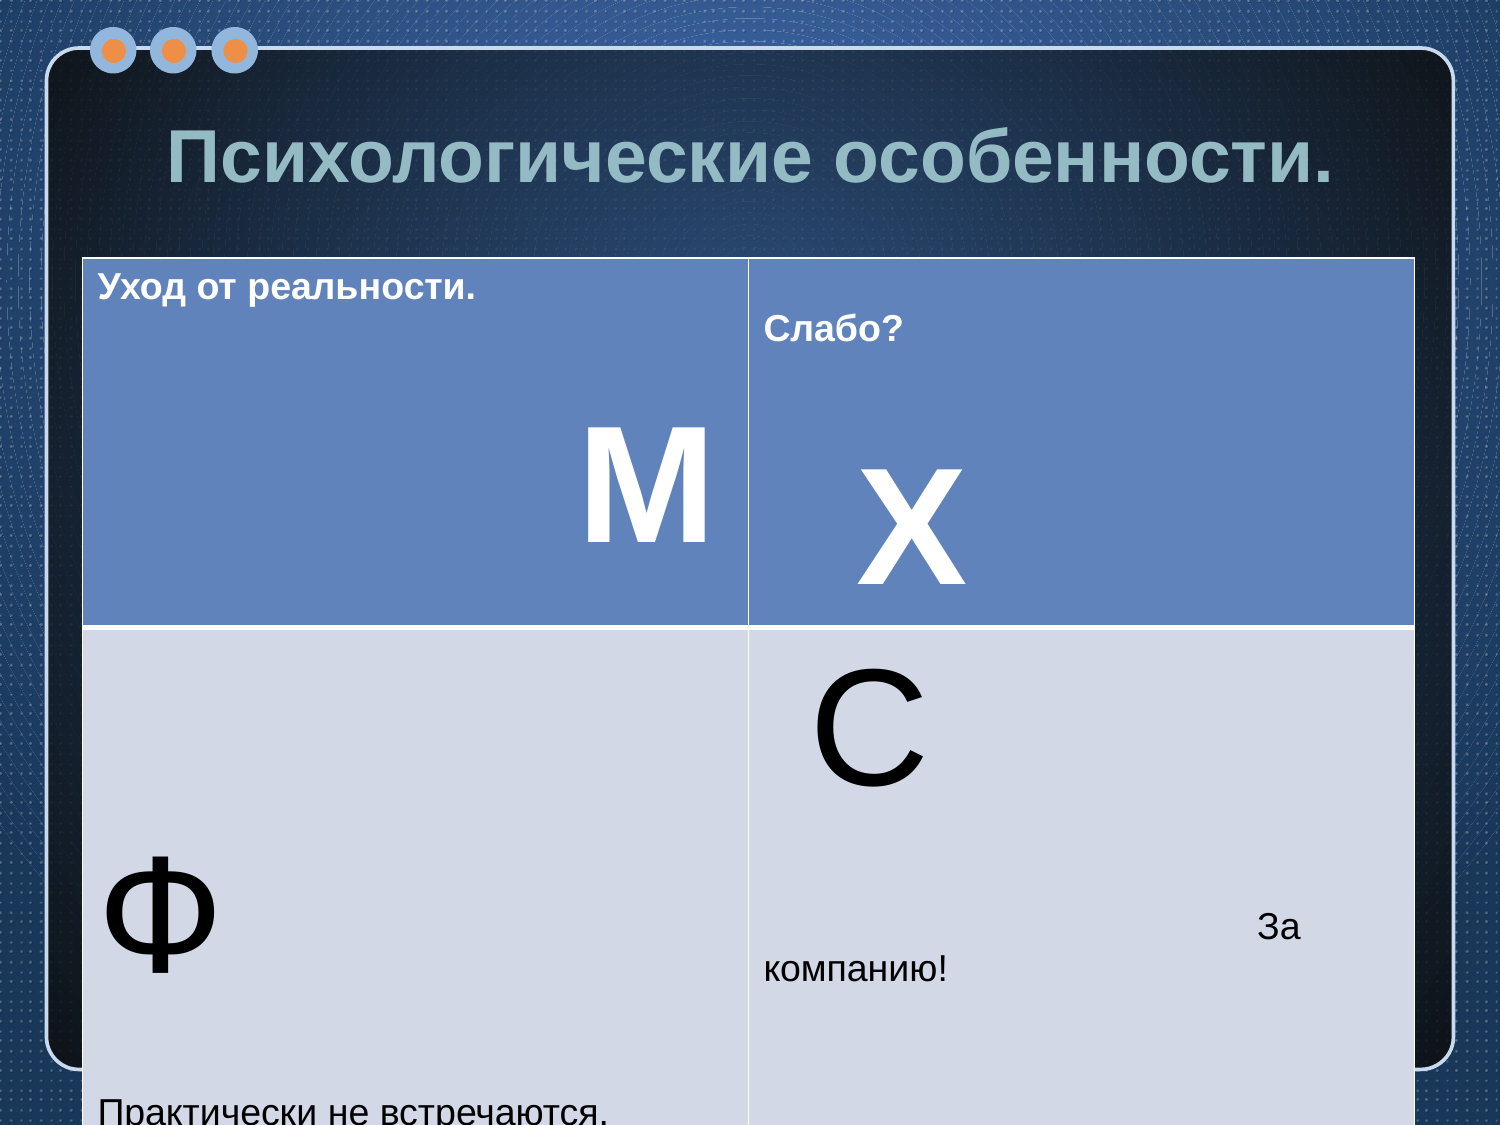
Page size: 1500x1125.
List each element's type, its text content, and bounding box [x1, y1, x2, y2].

table_cell С За компанию! [749, 630, 1414, 1125]
table_header Уход от реальности. М [83, 259, 748, 625]
table_header Слабо? Х [749, 259, 1414, 625]
title Психологические особенности. [82, 75, 1419, 231]
table_cell Ф Практически не встречаются. [83, 630, 748, 1125]
